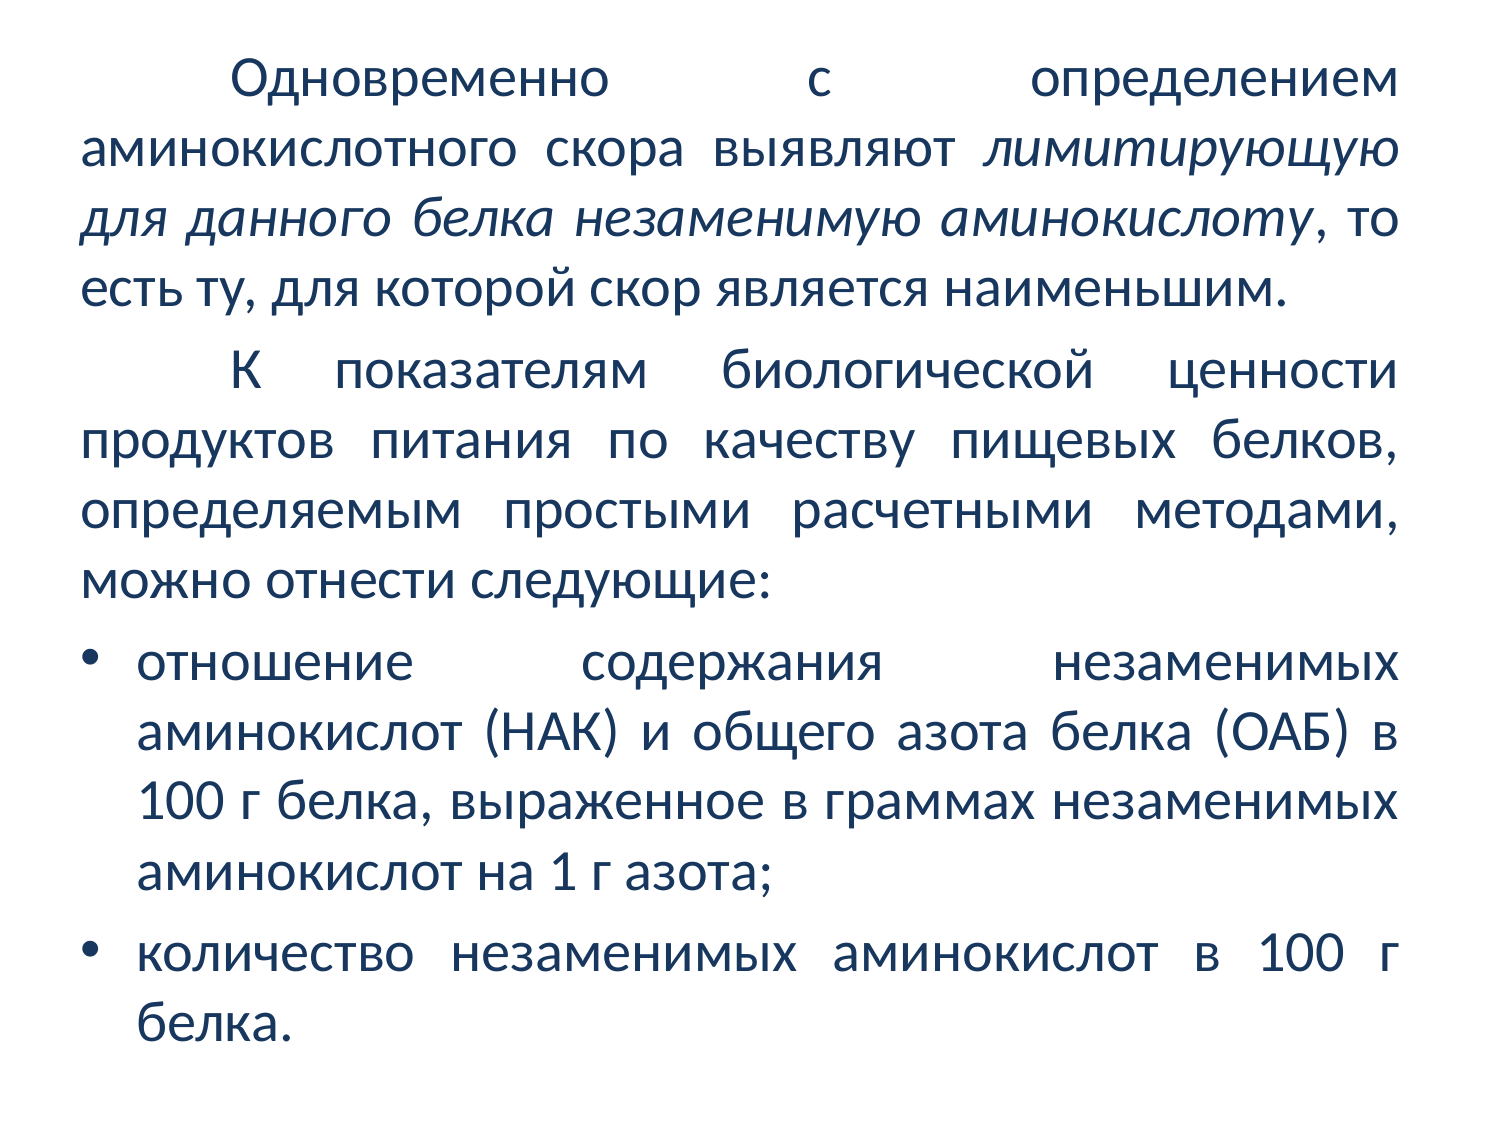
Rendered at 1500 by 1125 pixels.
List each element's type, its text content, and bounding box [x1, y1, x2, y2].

list Одновременно с определением аминокислотного скора выявляют лимитирующую для данного белка незаменимую аминокислоту, то есть ту, для которой скор является наименьшим. К показателям биологической ценности продуктов питания по качеству пищевых белков, определяемым простыми расчетными методами, можно отнести следующие: отношение содержания незаменимых аминокислот (НАК) и общего азота белка (ОАБ) в 100 г белка, выраженное в граммах незаменимых аминокислот на 1 г азота; количество незаменимых аминокислот в 100 г белка. [64, 30, 1415, 774]
